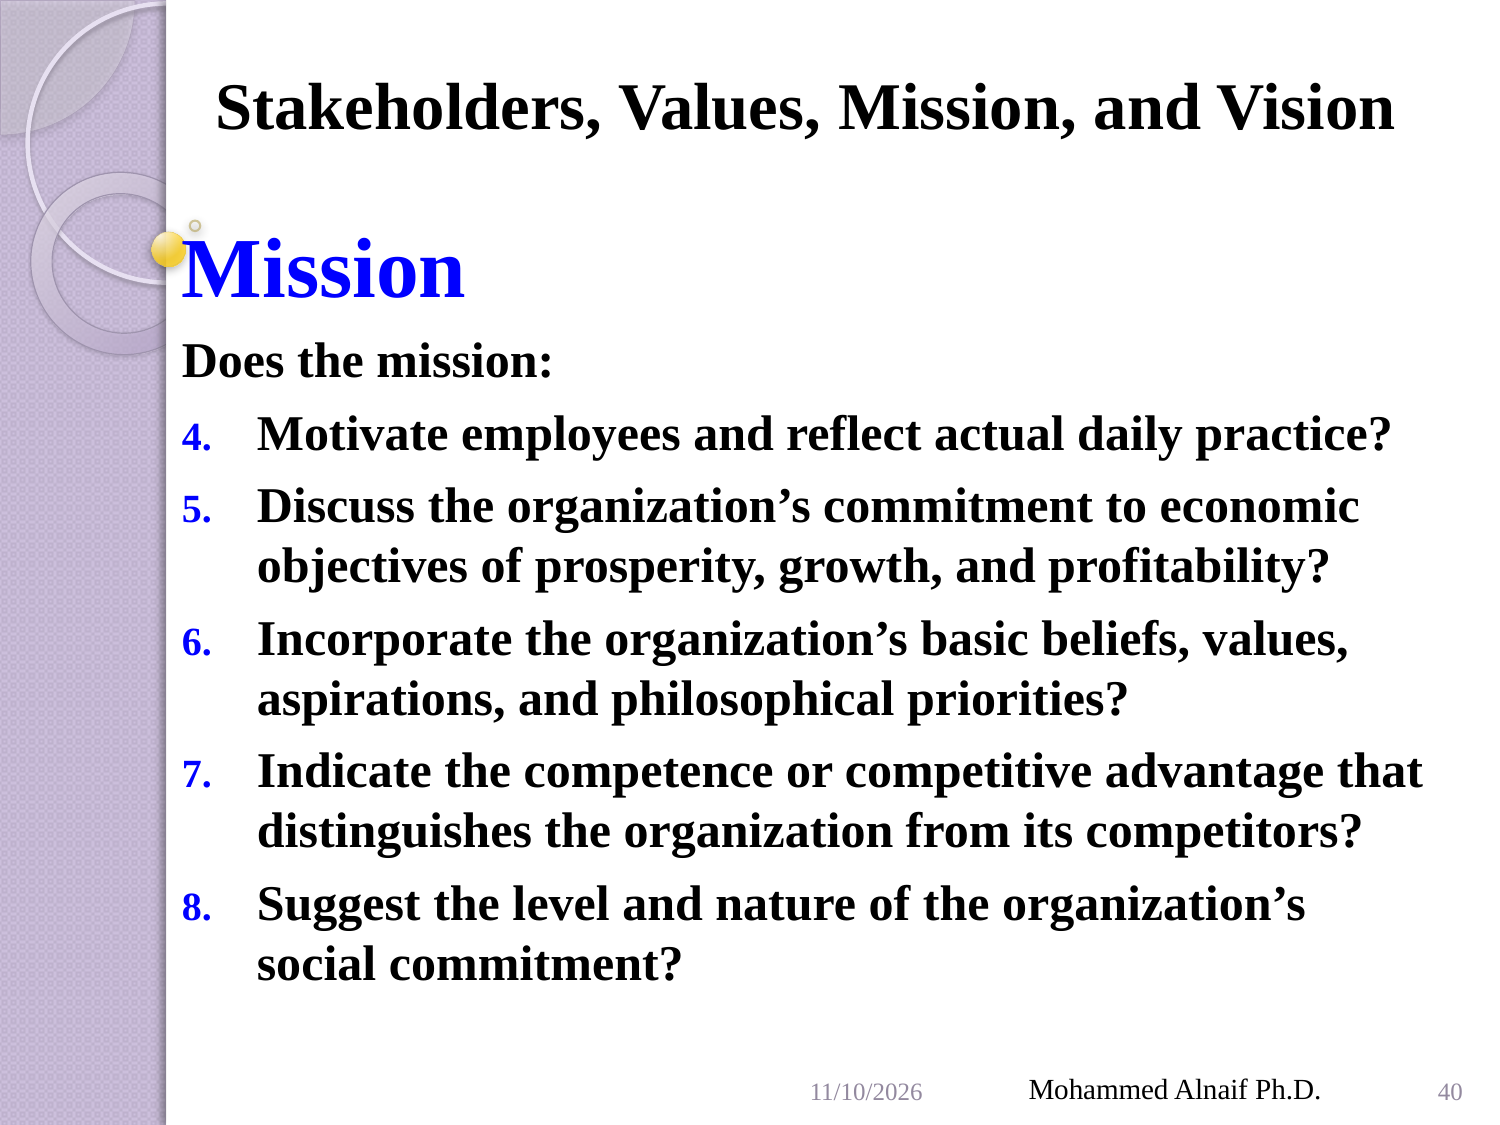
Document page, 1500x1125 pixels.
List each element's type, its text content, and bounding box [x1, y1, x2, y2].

slide_number 40 [1413, 1034, 1488, 1113]
footer Mohammed Alnaif Ph.D. [937, 1038, 1413, 1113]
subtitle Mission Does the mission: Motivate employees and reflect actual daily practice? Discuss the organization’s commitment to economic objectives of prosperity, growth, and profitability? Incorporate the organization’s basic beliefs, values, aspirations, and philosophical priorities? Indicate the competence or competitive advantage that distinguishes the organization from its competitors? Suggest the level and nature of the organization’s social commitment? [162, 212, 1450, 1038]
title Stakeholders, Values, Mission, and Vision [162, 37, 1450, 150]
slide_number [587, 1038, 937, 1113]
